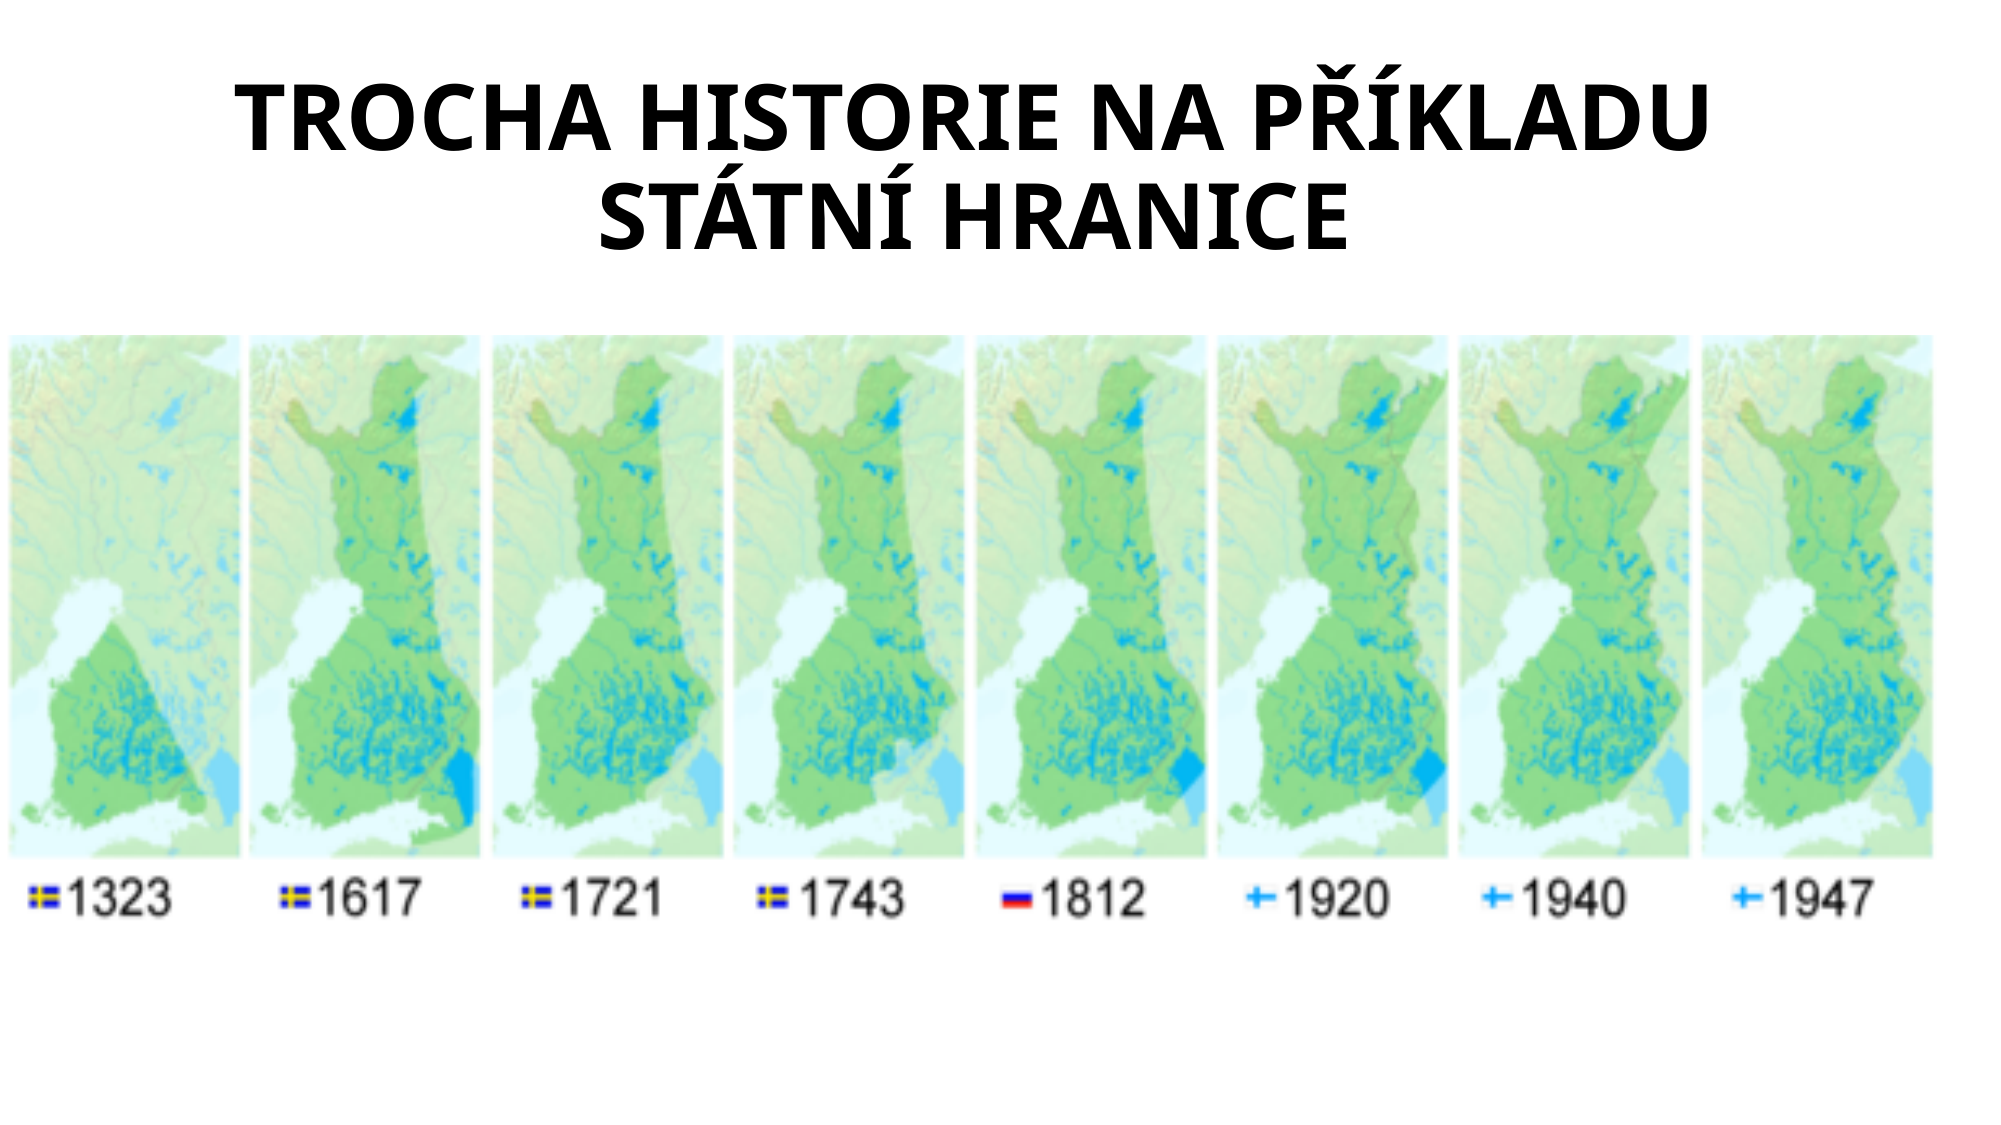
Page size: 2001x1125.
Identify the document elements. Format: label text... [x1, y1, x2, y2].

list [0, 335, 1950, 938]
title Trocha historie na příkladu státní hranice [112, 61, 1838, 280]
